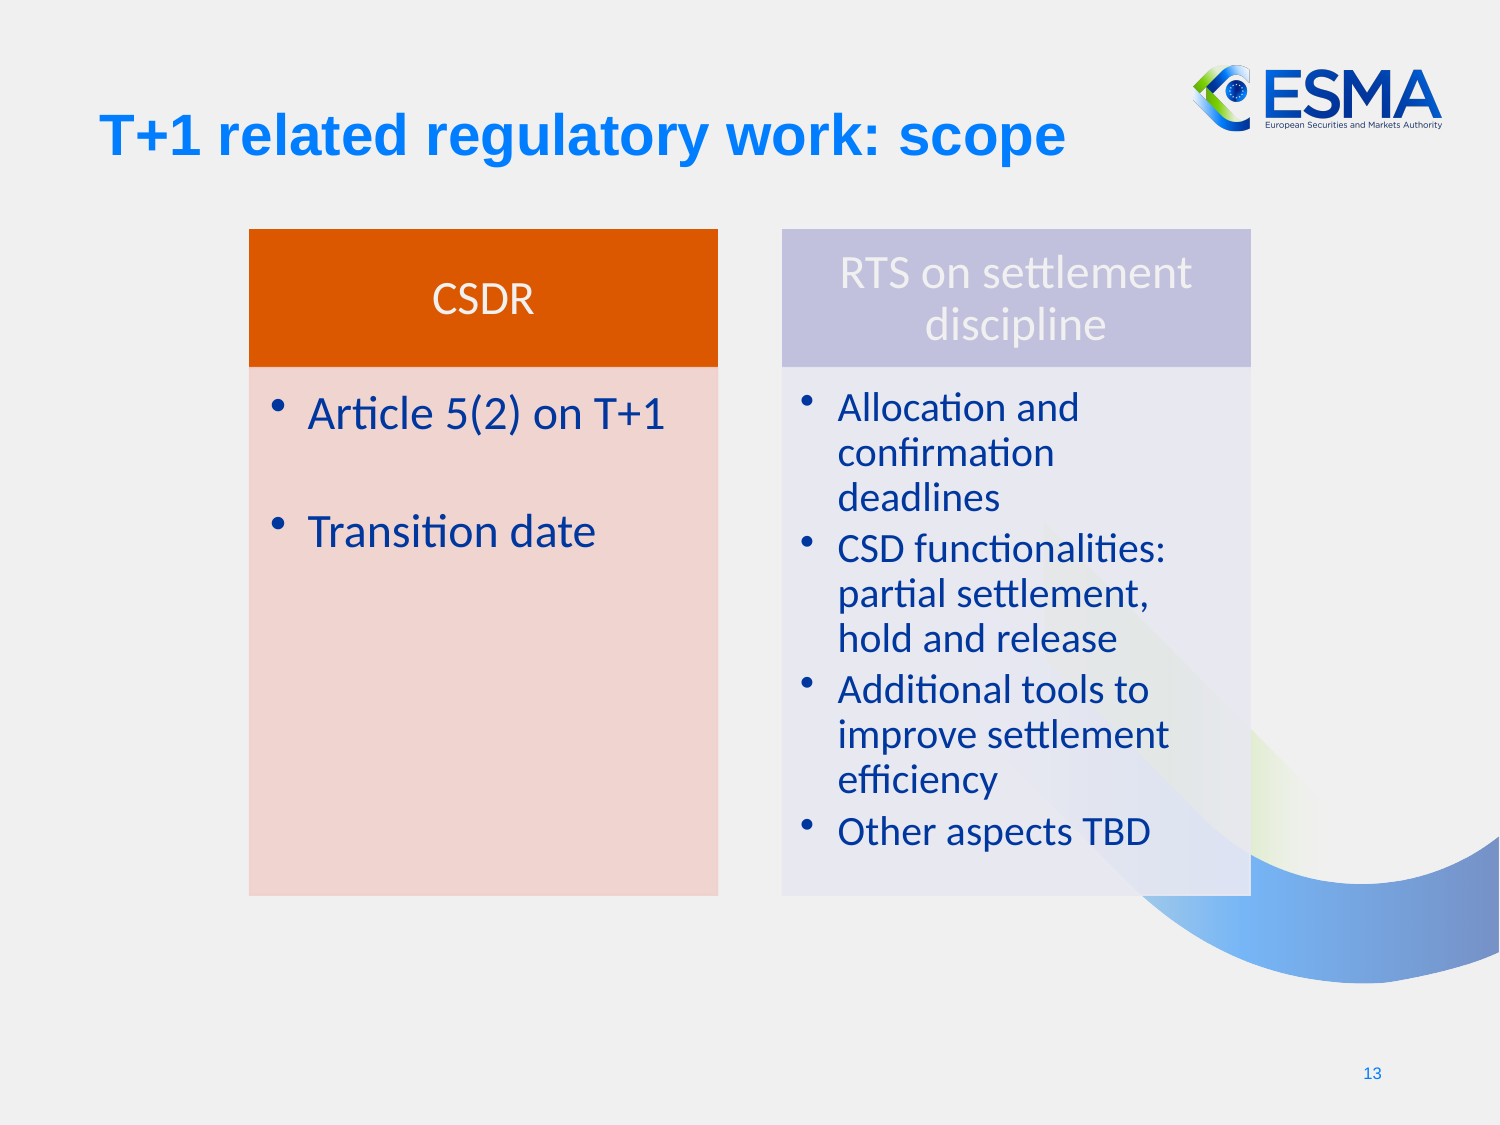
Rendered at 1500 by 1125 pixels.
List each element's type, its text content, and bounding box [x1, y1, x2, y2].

slide_number 13 [1302, 1042, 1397, 1103]
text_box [249, 229, 1250, 896]
picture [1193, 65, 1442, 134]
title T+1 related regulatory work: scope [84, 94, 1144, 176]
